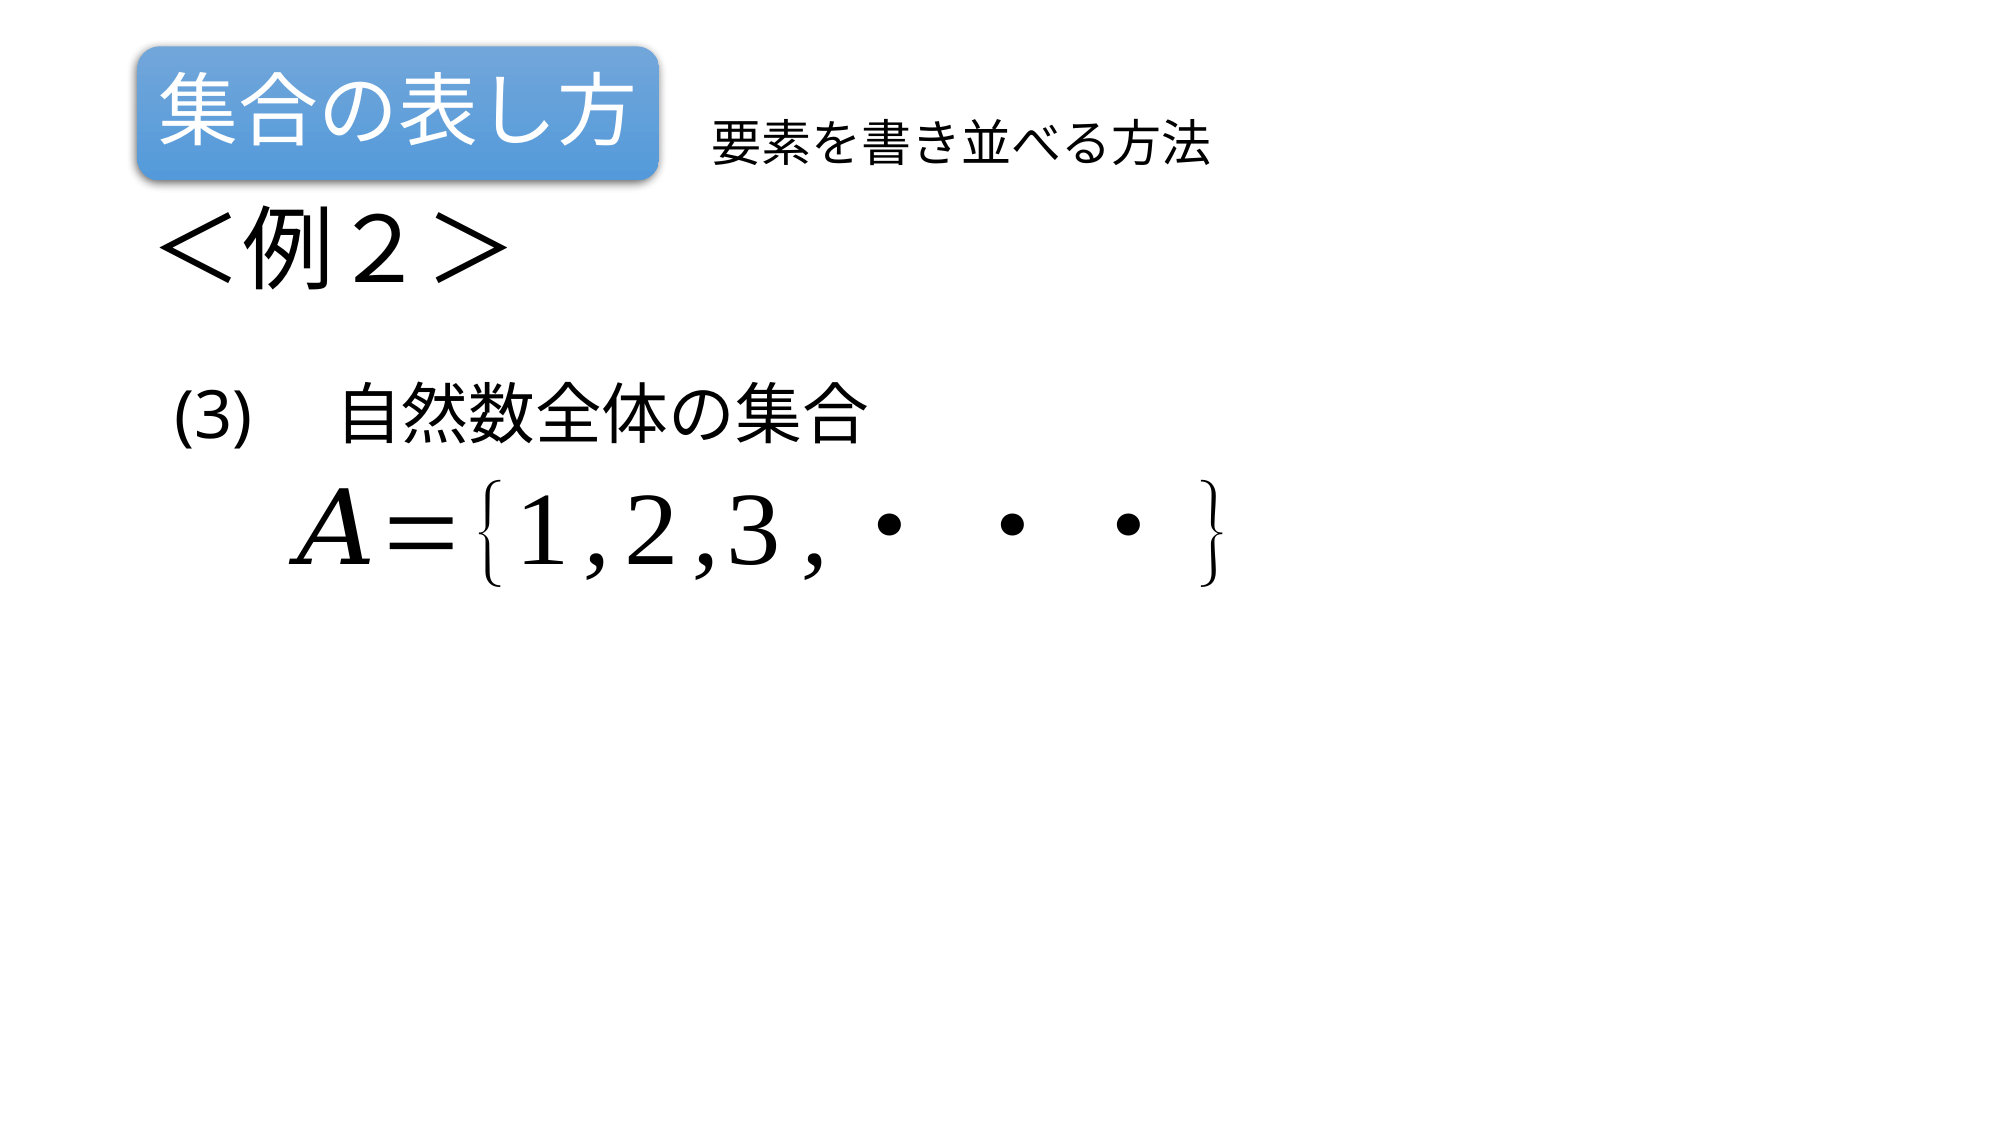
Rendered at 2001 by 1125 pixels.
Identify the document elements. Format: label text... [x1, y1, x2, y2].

text_box 要素を書き並べる方法 [696, 104, 1615, 143]
text_box 集合の表し方 [137, 46, 660, 143]
title ＜例２＞ [135, 143, 1861, 362]
